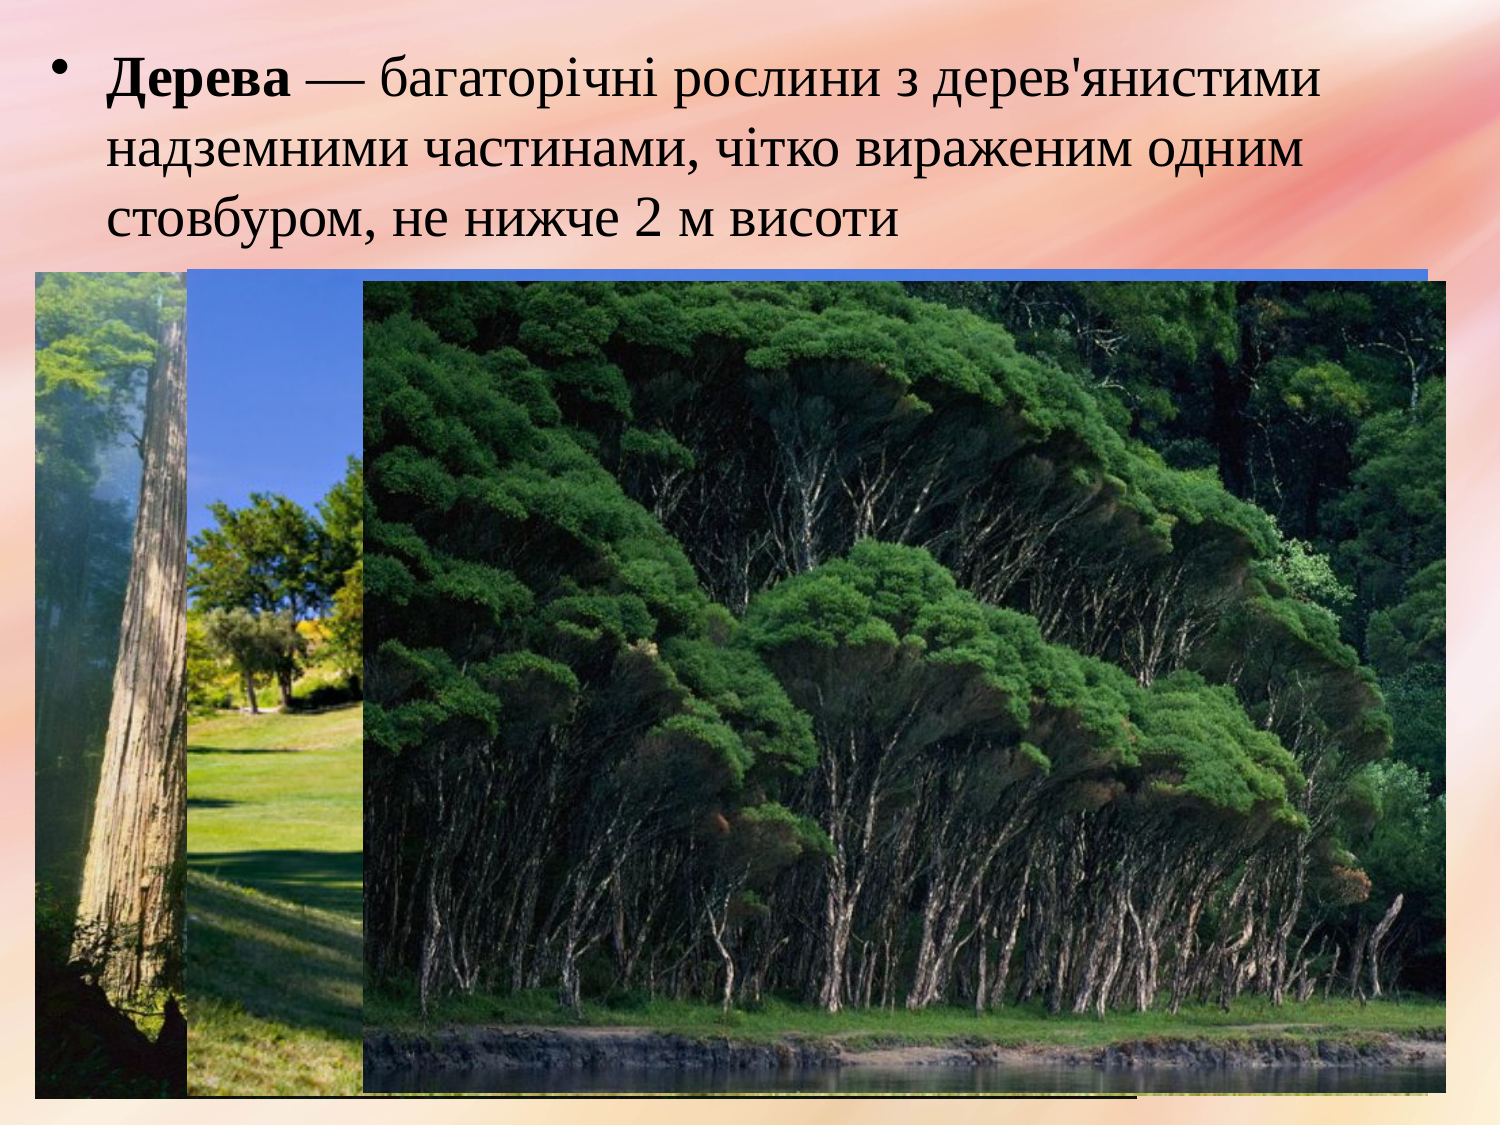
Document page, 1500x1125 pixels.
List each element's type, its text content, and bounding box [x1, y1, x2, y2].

list Дерева — багаторічні рослини з дерев'янистими надземними частинами, чітко вираженим одним стовбуром, не нижче 2 м висоти [34, 30, 1466, 270]
picture [0, 0, 1500, 1125]
